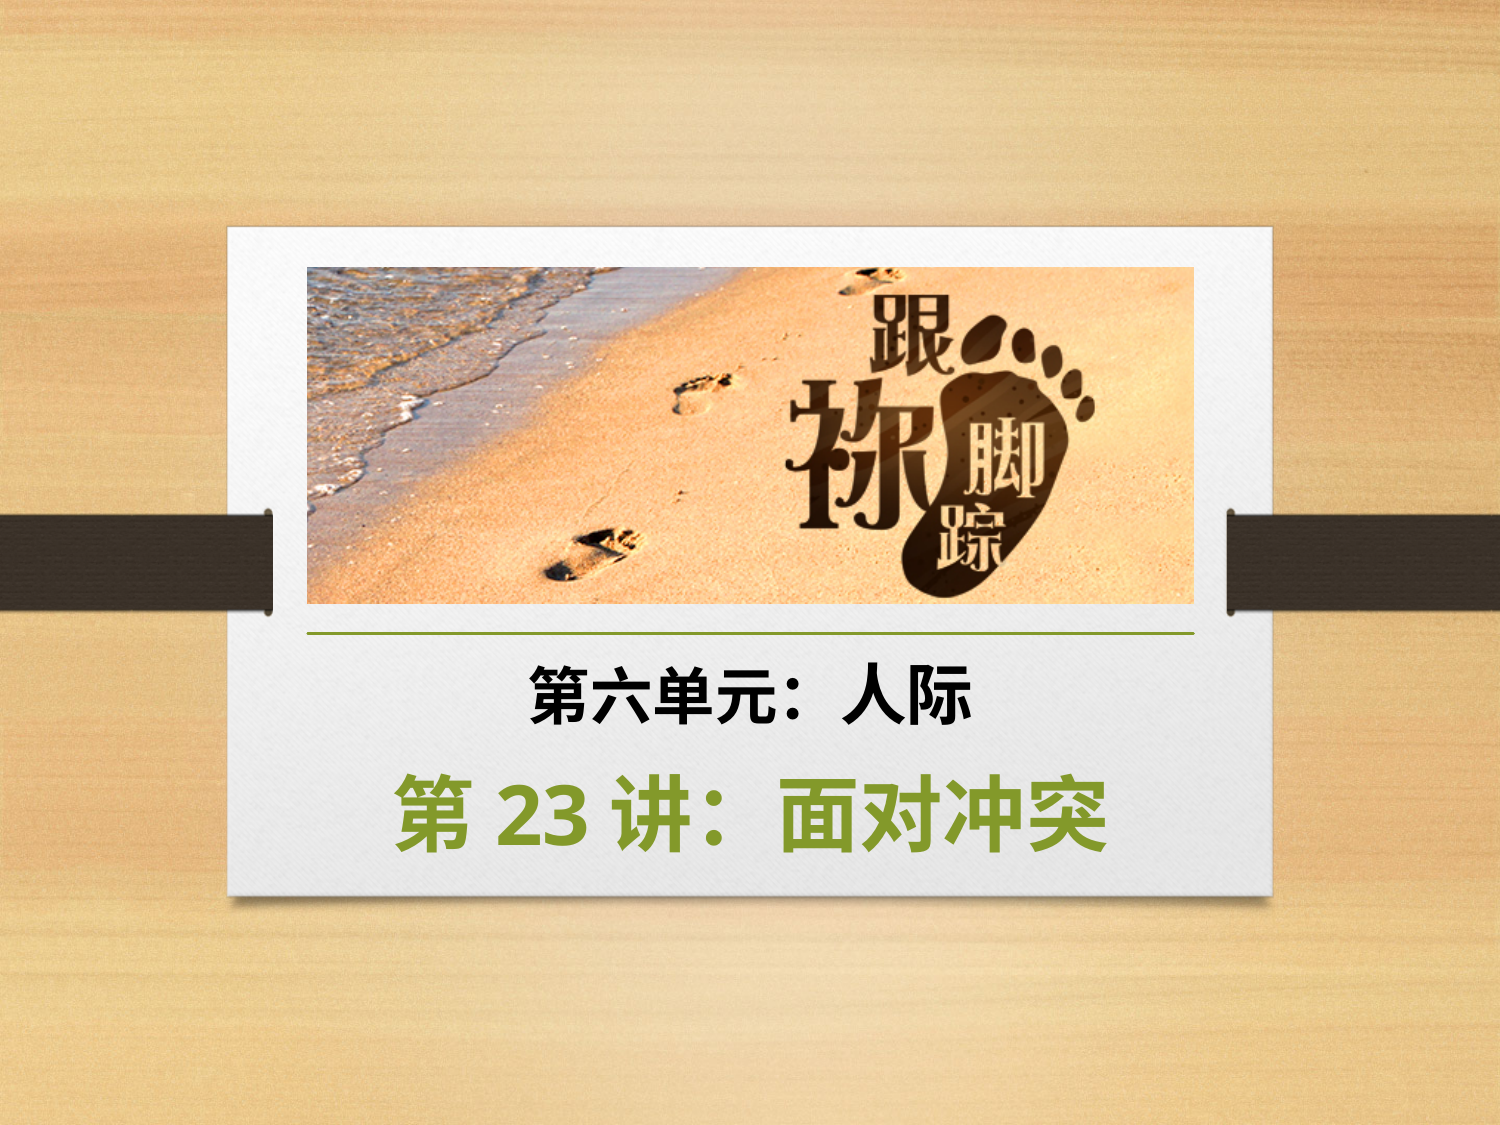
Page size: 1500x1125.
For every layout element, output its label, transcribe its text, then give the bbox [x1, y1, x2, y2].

picture [0, 0, 1500, 1125]
subtitle 第六单元：人际 第23讲：面对冲突 [315, 645, 1187, 870]
